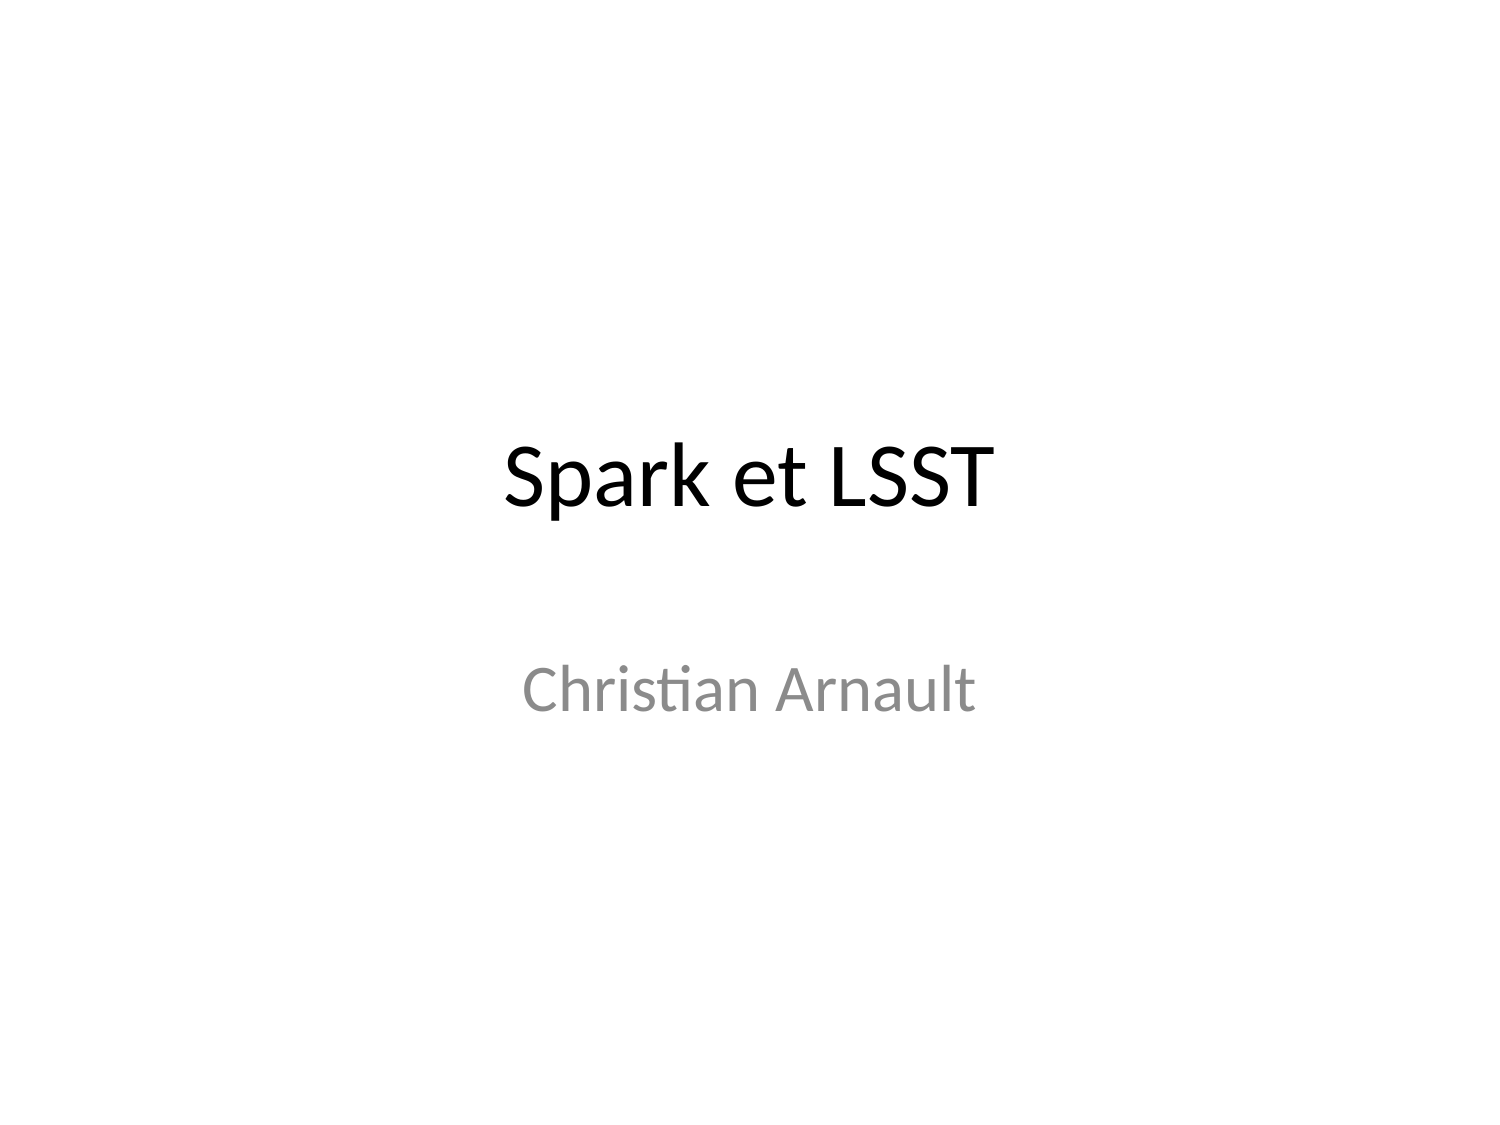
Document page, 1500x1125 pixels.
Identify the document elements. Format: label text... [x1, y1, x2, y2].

subtitle Christian Arnault [225, 637, 1275, 925]
title Spark et LSST [112, 349, 1388, 591]
